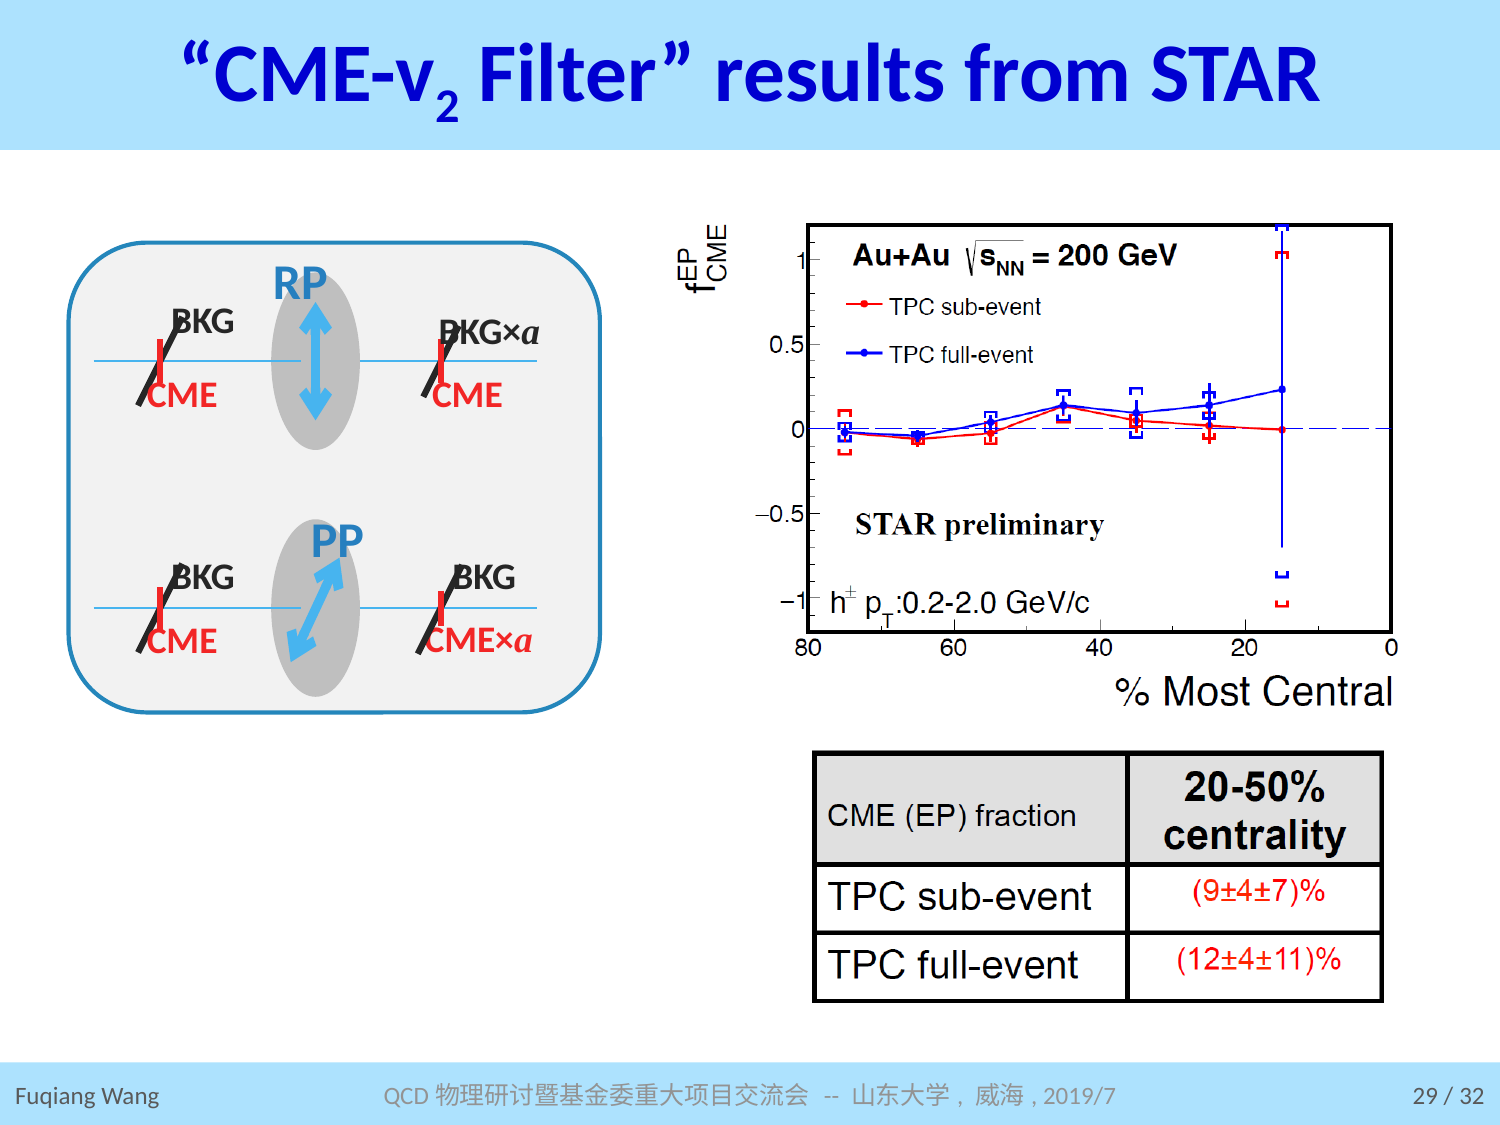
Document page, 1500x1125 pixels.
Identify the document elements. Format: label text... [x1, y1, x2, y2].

picture [668, 212, 1401, 717]
slide_number 29 / 32 [1149, 1065, 1500, 1125]
title “CME-v2 Filter” results from STAR [75, 0, 1425, 150]
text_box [93, 499, 538, 698]
text_box [66, 241, 603, 715]
footer QCD物理研讨暨基金委重大项目交流会 -- 山东大学, 威海, 2019/7 [0, 1065, 1149, 1125]
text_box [93, 242, 538, 451]
picture [798, 727, 1394, 1026]
